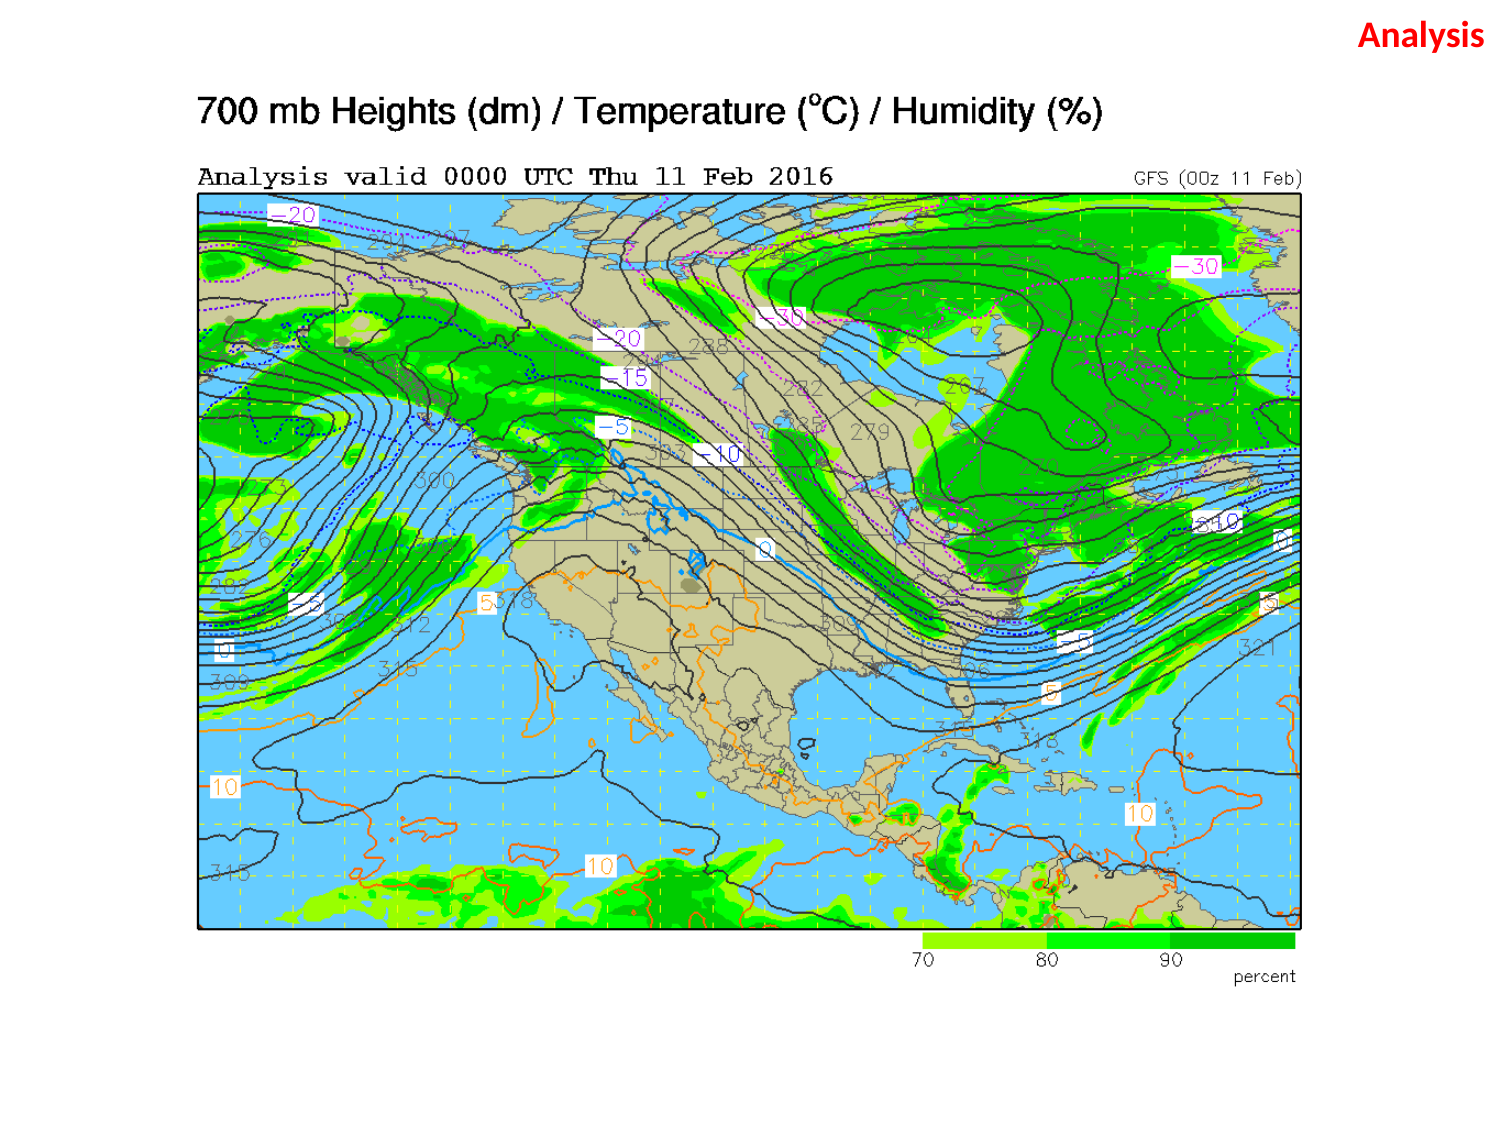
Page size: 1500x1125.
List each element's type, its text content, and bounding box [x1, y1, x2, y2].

picture [187, 0, 1313, 1125]
text_box Analysis [1314, 2, 1500, 63]
